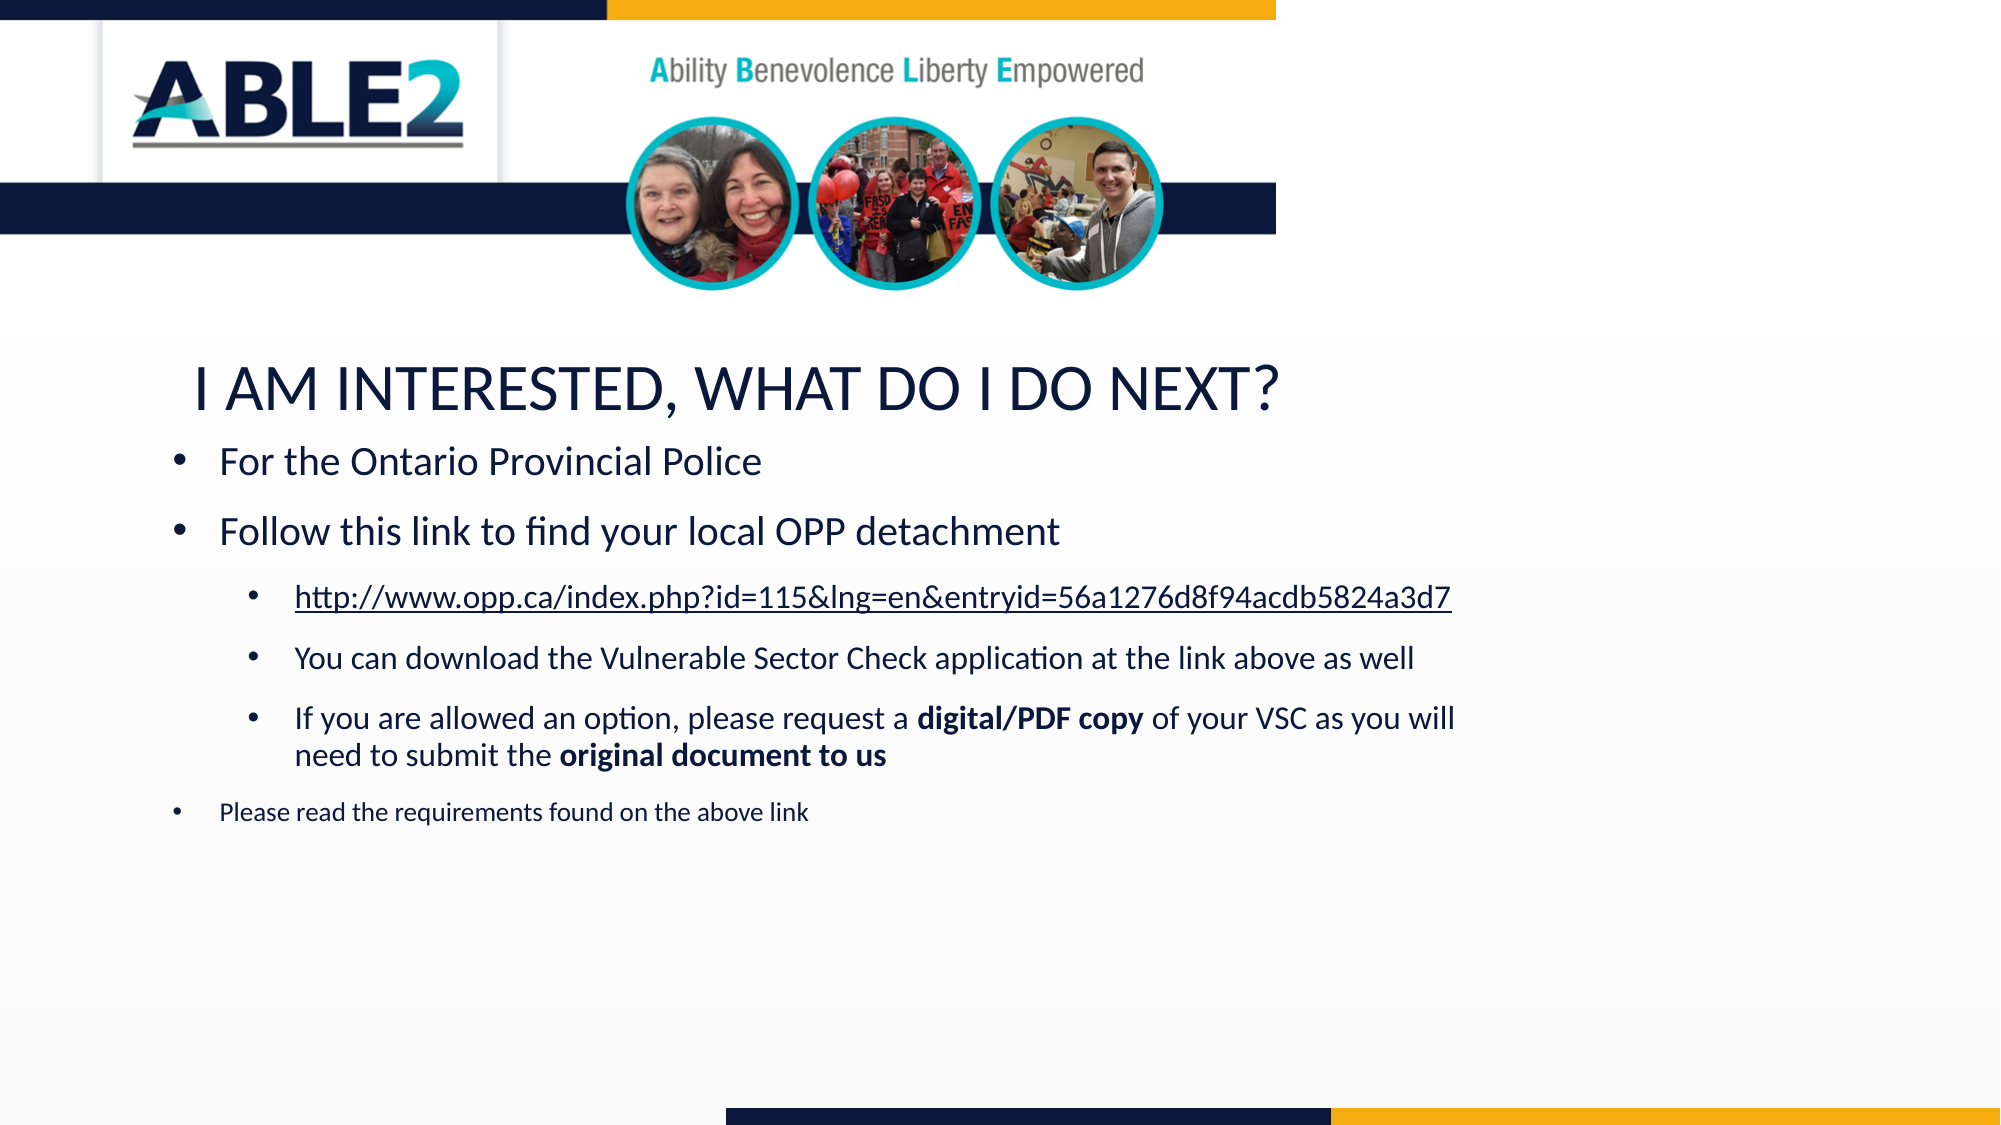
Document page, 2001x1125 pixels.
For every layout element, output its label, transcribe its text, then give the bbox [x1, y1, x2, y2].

text_box For the Ontario Provincial Police Follow this link to find your local OPP detachment http://www.opp.ca/index.php?id=115&lng=en&entryid=56a1276d8f94acdb5824a3d7 You can download the Vulnerable Sector Check application at the link above as well If you are allowed an option, please request a digital/PDF copy of your VSC as you will need to submit the original document to us Please read the requirements found on the above link [157, 432, 1500, 910]
picture [0, 0, 1276, 308]
picture [726, 1108, 2000, 1125]
text_box I AM INTERESTED, WHAT DO I DO NEXT? [178, 336, 1299, 431]
